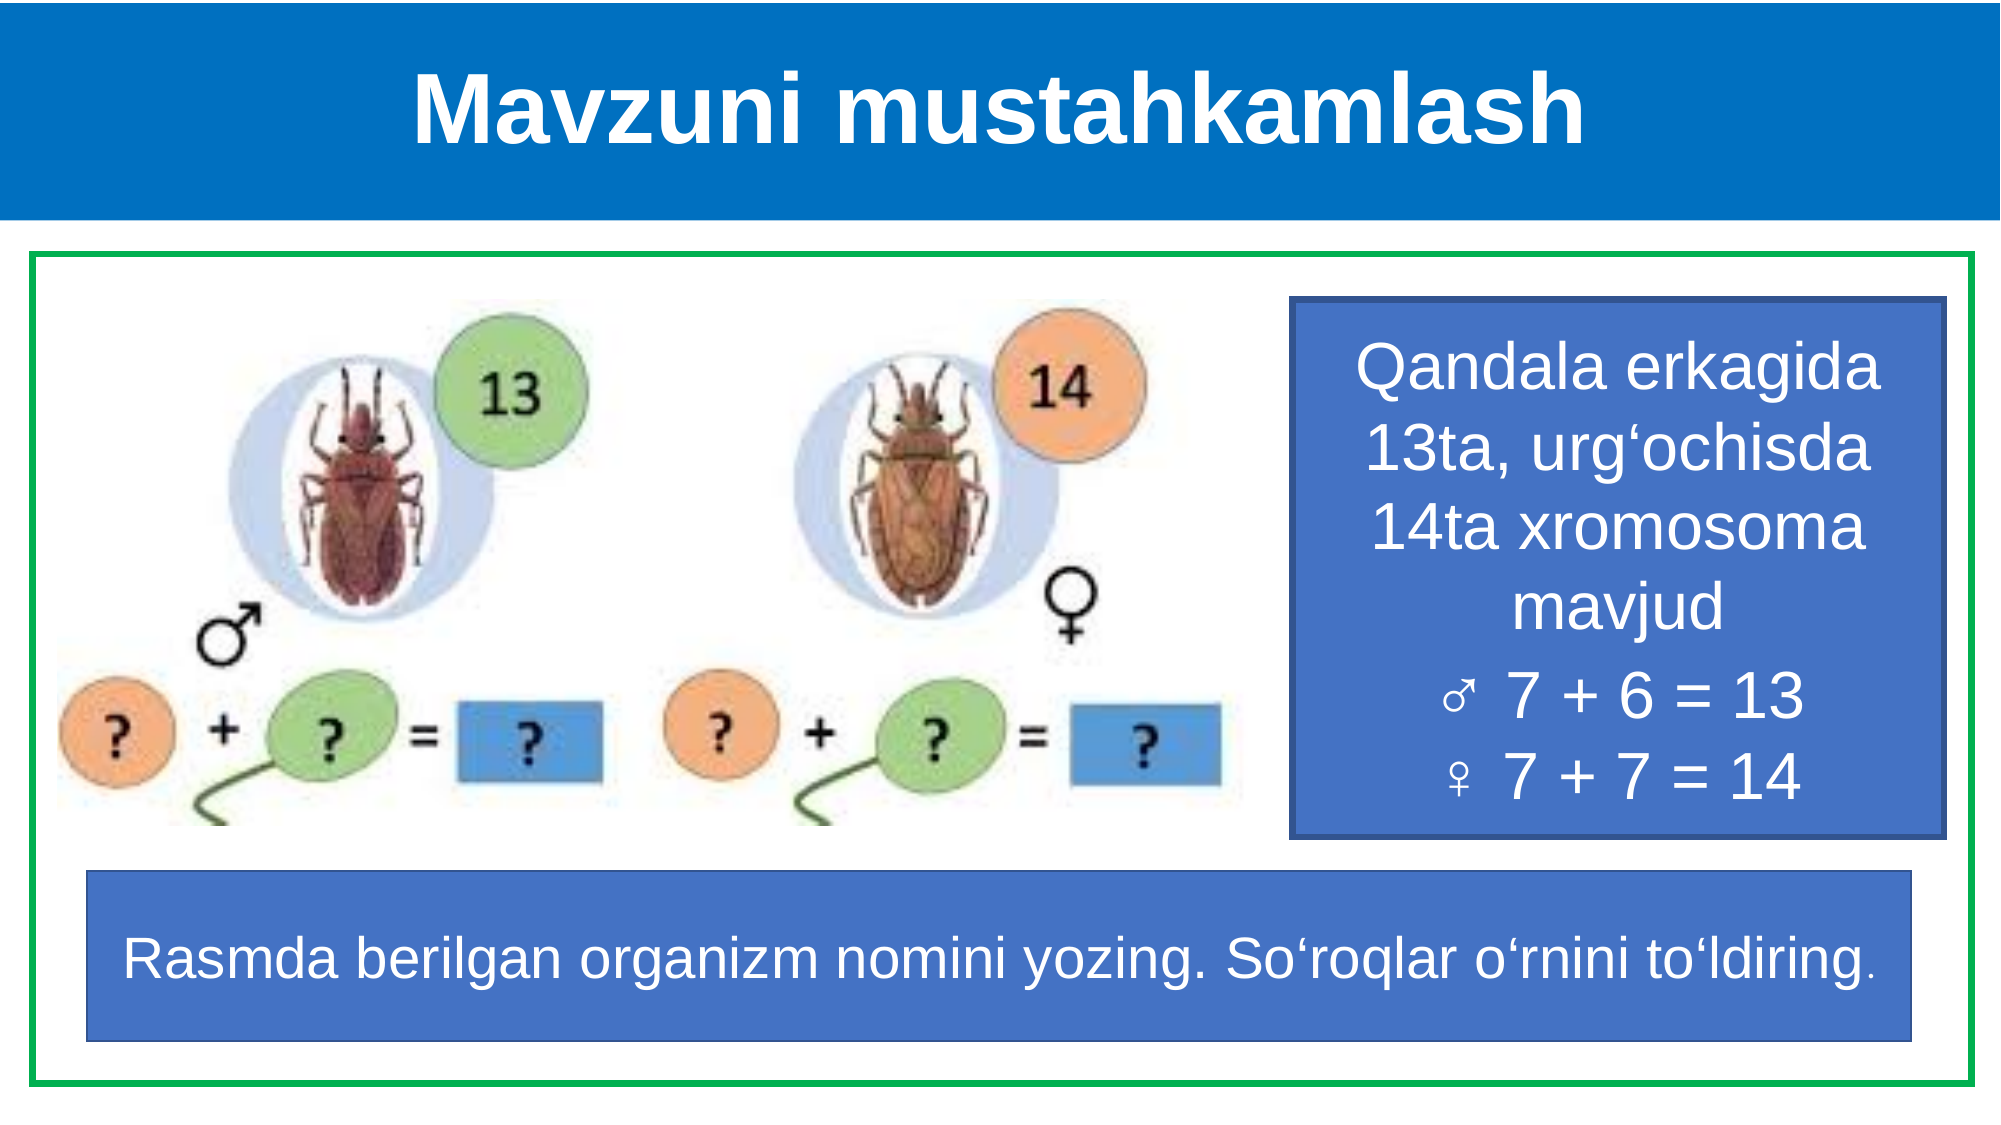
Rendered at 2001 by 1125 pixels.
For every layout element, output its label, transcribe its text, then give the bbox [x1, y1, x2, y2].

text_box Qandala erkagida 13ta, urg‘ochisda 14ta xromosoma mavjud ♂ 7 + 6 = 13 ♀ 7 + 7 = 14 [1292, 298, 1945, 838]
title Mavzuni mustahkamlash [0, 3, 2000, 221]
text_box Rasmda berilgan organizm nomini yozing. So‘roqlar o‘rnini to‘ldiring. [86, 870, 1912, 1042]
text_box [32, 253, 1973, 1085]
picture [57, 299, 1251, 826]
